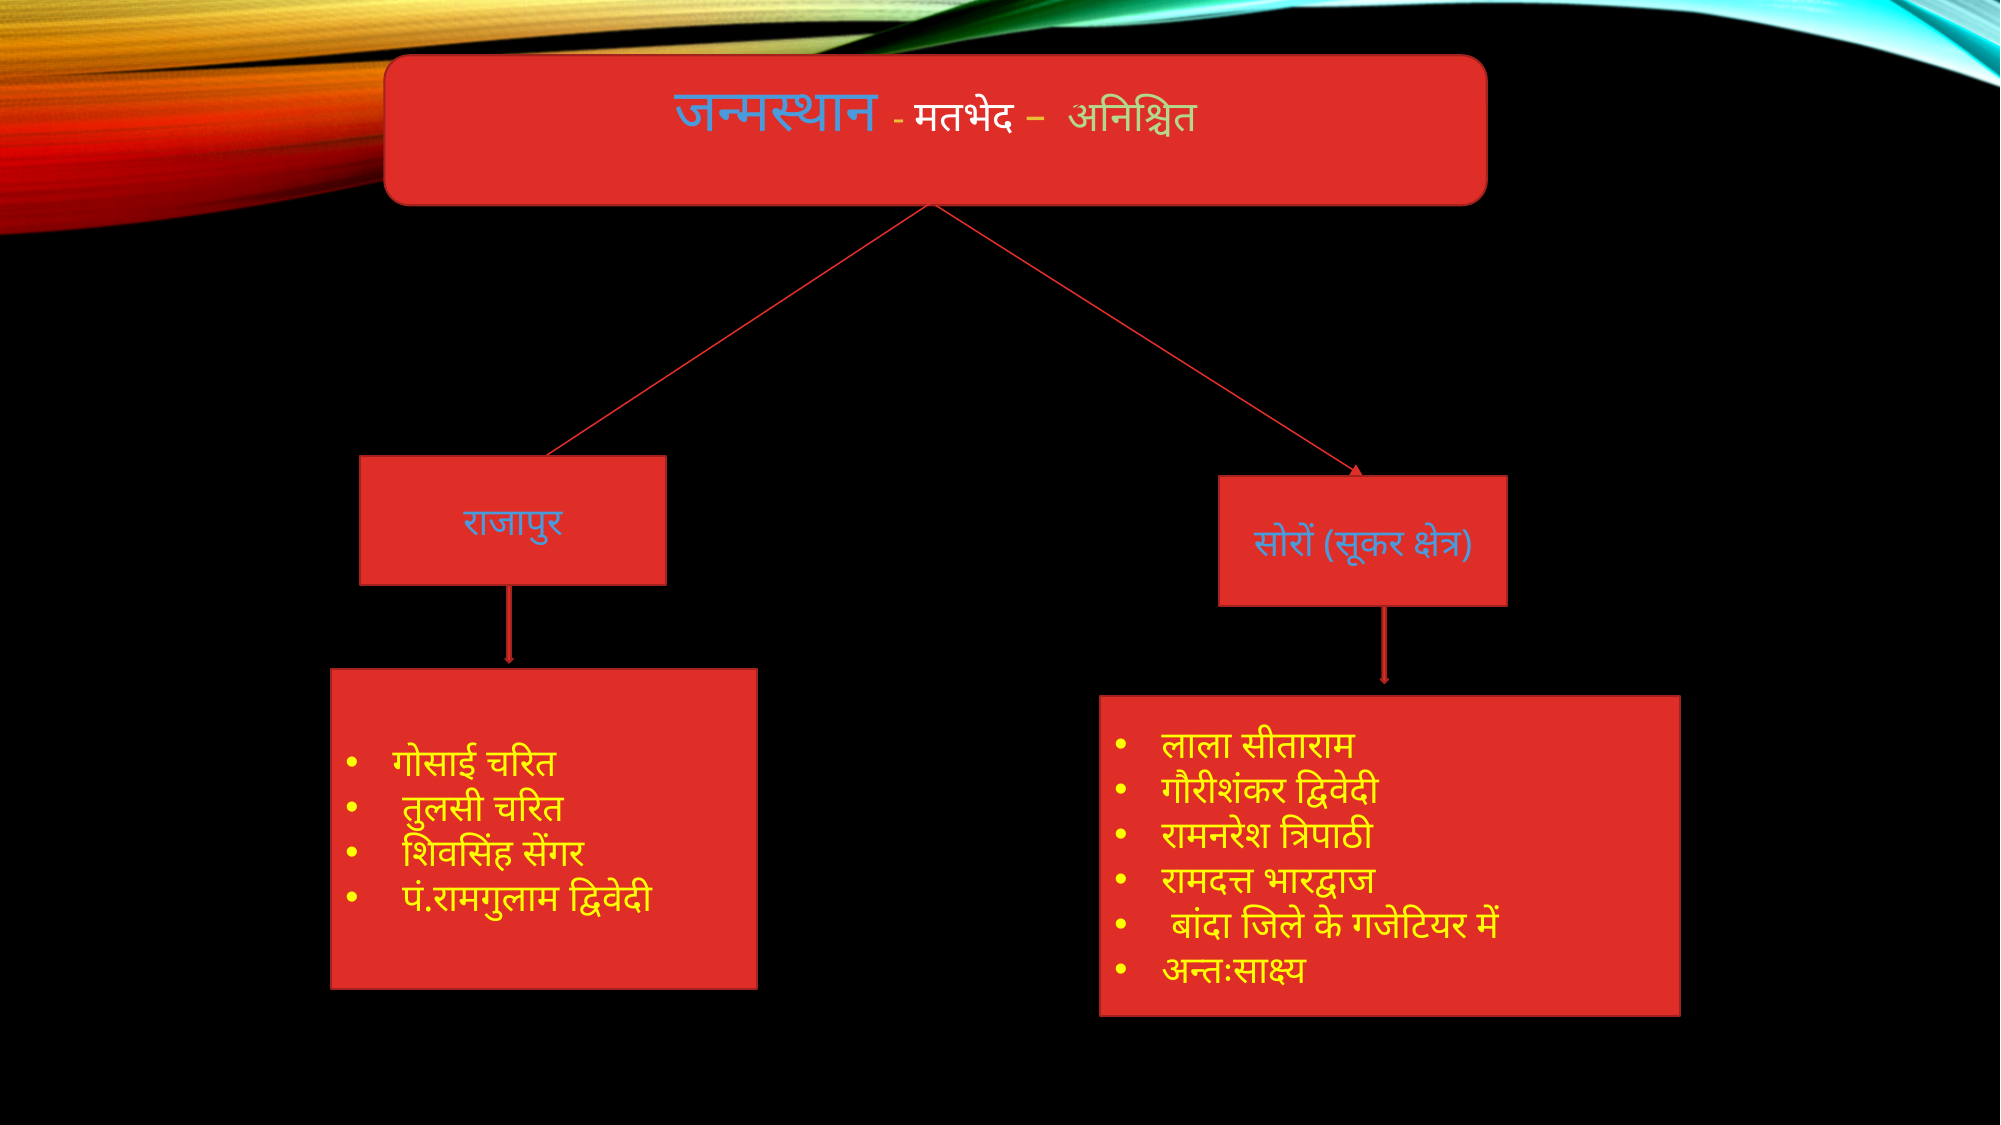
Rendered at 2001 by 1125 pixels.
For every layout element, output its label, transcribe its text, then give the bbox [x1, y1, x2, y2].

text_box सोरों (सूकर क्षेत्र) [1218, 475, 1508, 607]
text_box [935, 205, 1364, 477]
picture [0, 0, 2000, 237]
text_box लाला सीताराम गौरीशंकर द्विवेदी रामनरेश त्रिपाठी रामदत्त भारद्वाज बांदा जिले के गजेटियर में अन्तःसाक्ष्य [1099, 695, 1681, 1017]
text_box गोसाई चरित तुलसी चरित शिवसिंह सेंगर पं.रामगुलाम द्विवेदी [330, 668, 758, 990]
text_box [1379, 604, 1390, 685]
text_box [545, 72, 1129, 456]
text_box [504, 584, 514, 664]
text_box जन्मस्थान - मतभेद – अनिश्चित [383, 54, 1488, 207]
text_box राजापुर [359, 455, 667, 586]
